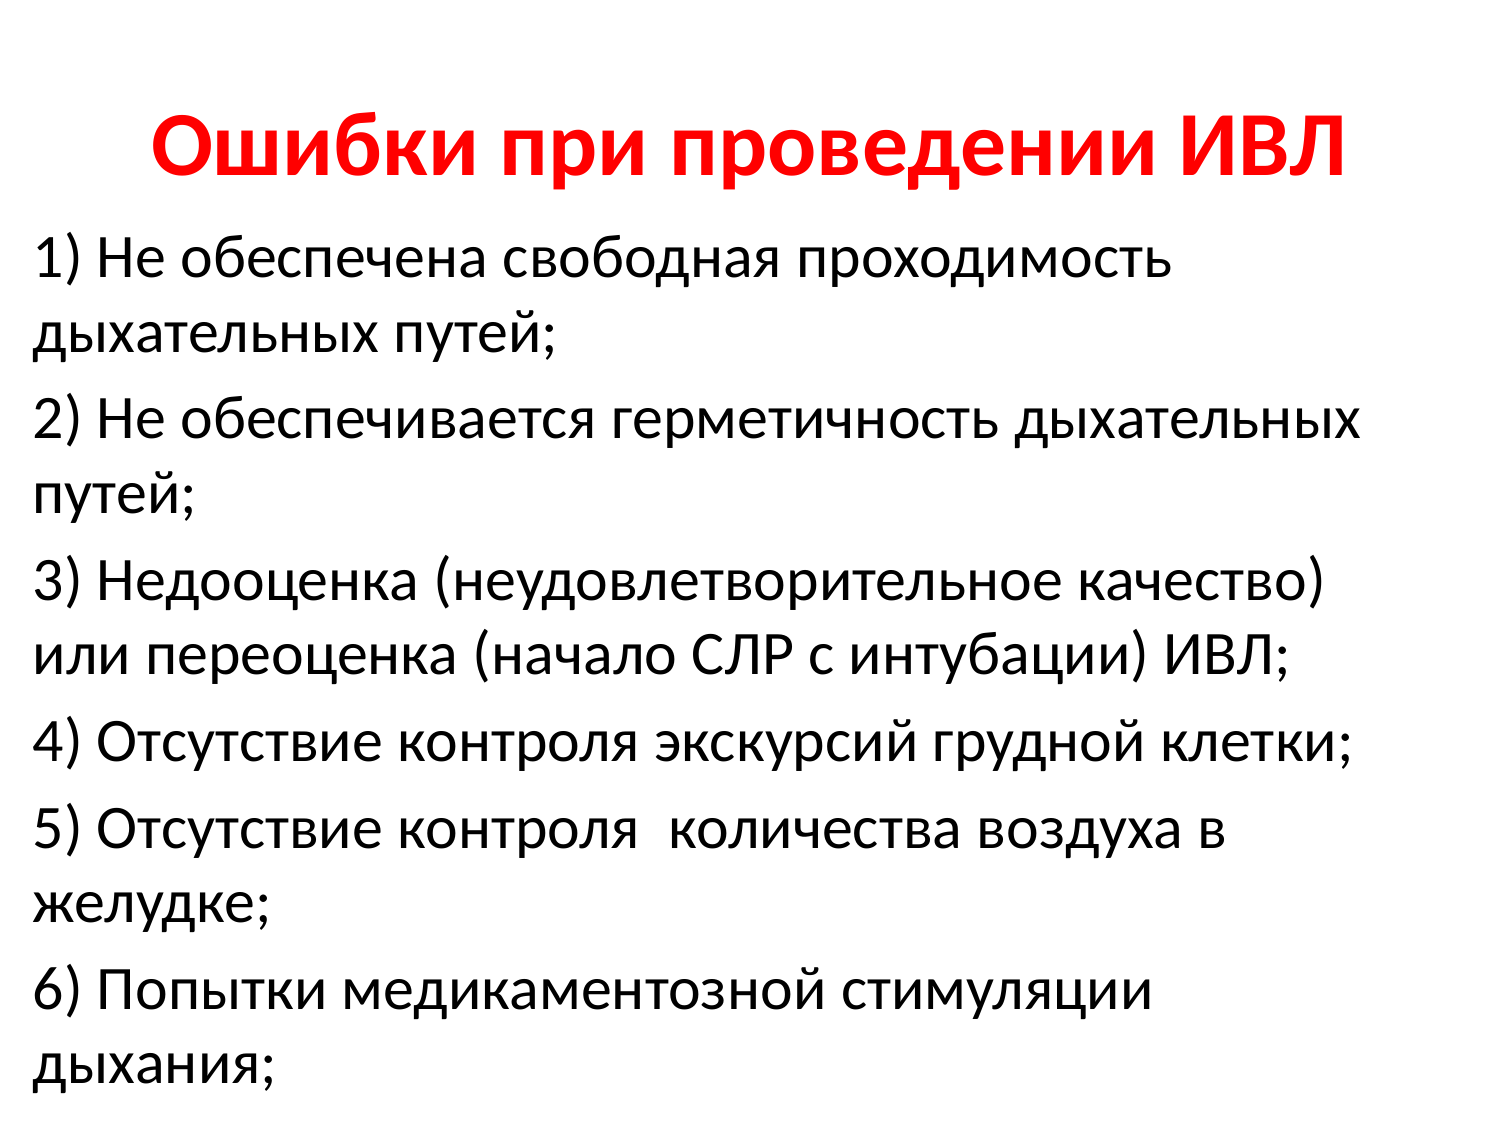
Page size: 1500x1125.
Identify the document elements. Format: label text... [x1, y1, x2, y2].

title Ошибки при проведении ИВЛ [75, 45, 1425, 208]
list 1) Не обеспечена свободная проходимость дыхательных путей; 2) Не обеспечивается герметичность дыхательных путей; 3) Недооценка (неудовлетворительное качество) или переоценка (начало СЛР с интубации) ИВЛ; 4) Отсутствие контроля экскурсий грудной клетки; 5) Отсутствие контроля количества воздуха в желудке; 6) Попытки медикаментозной стимуляции дыхания; [17, 208, 1425, 1106]
